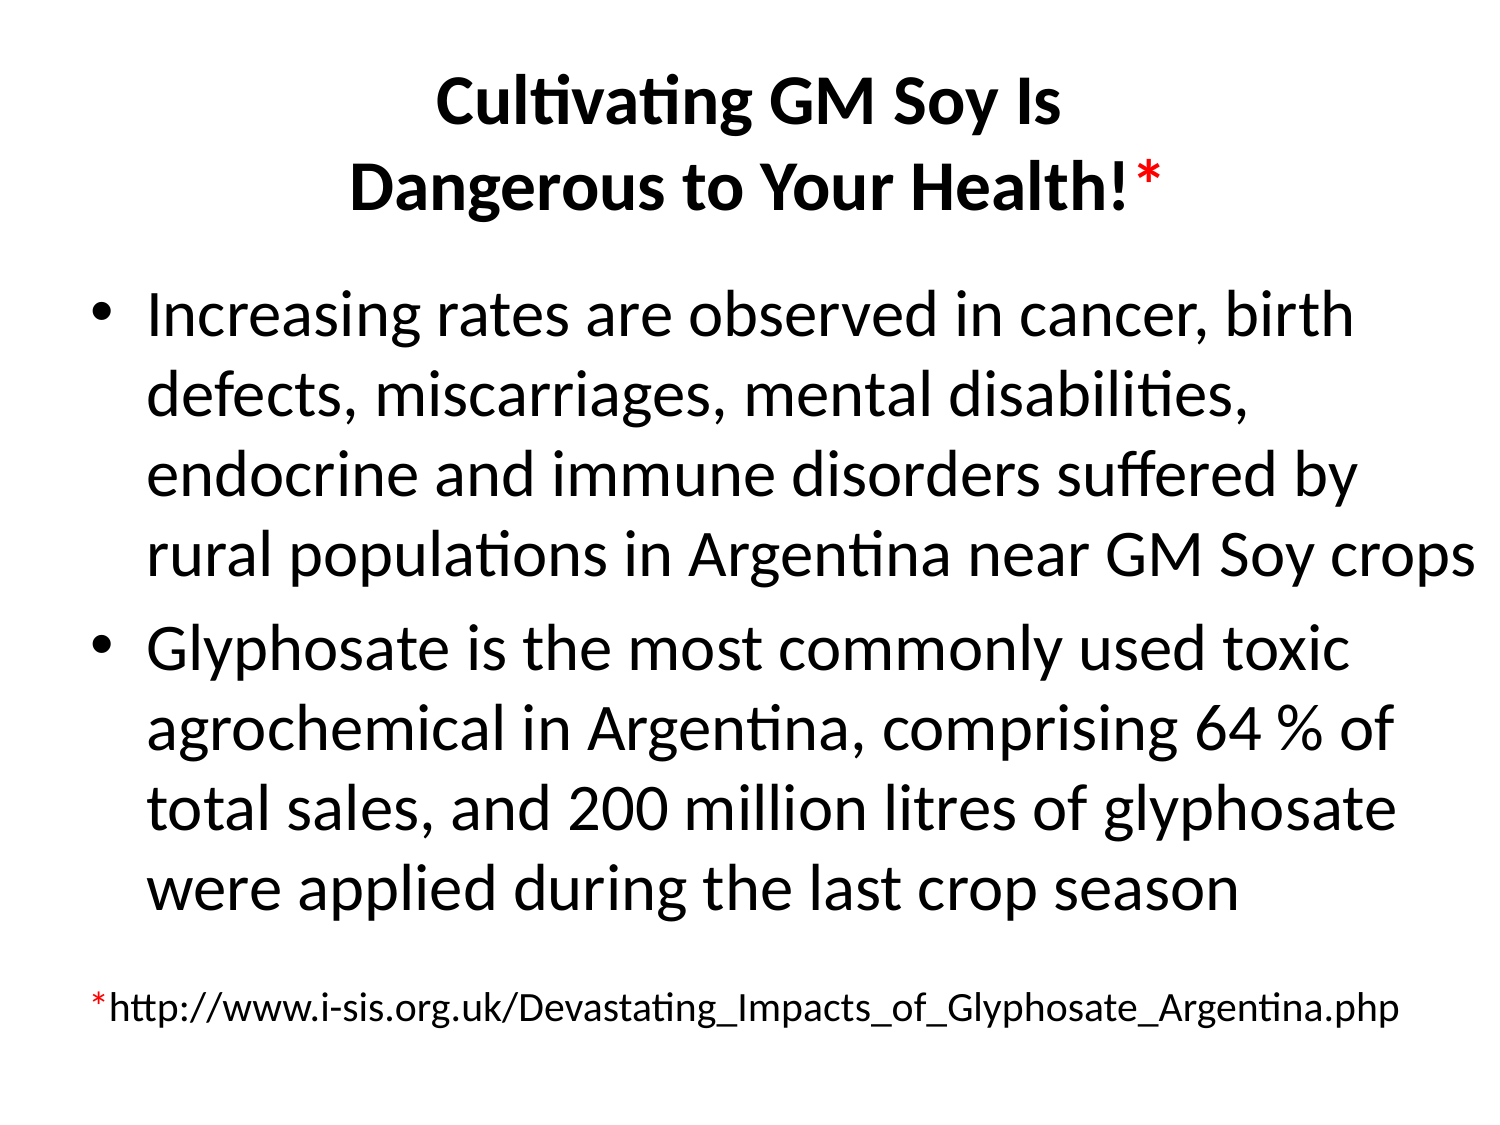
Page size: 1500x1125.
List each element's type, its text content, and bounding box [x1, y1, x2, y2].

title Cultivating GM Soy Is Dangerous to Your Health!* [75, 45, 1425, 233]
text_box *http://www.i-sis.org.uk/Devastating_Impacts_of_Glyphosate_Argentina.php [73, 972, 1416, 1037]
list Increasing rates are observed in cancer, birth defects, miscarriages, mental disabilities, endocrine and immune disorders suffered by rural populations in Argentina near GM Soy crops Glyphosate is the most commonly used toxic agrochemical in Argentina, comprising 64 % of total sales, and 200 million litres of glyphosate were applied during the last crop season [75, 262, 1500, 1005]
